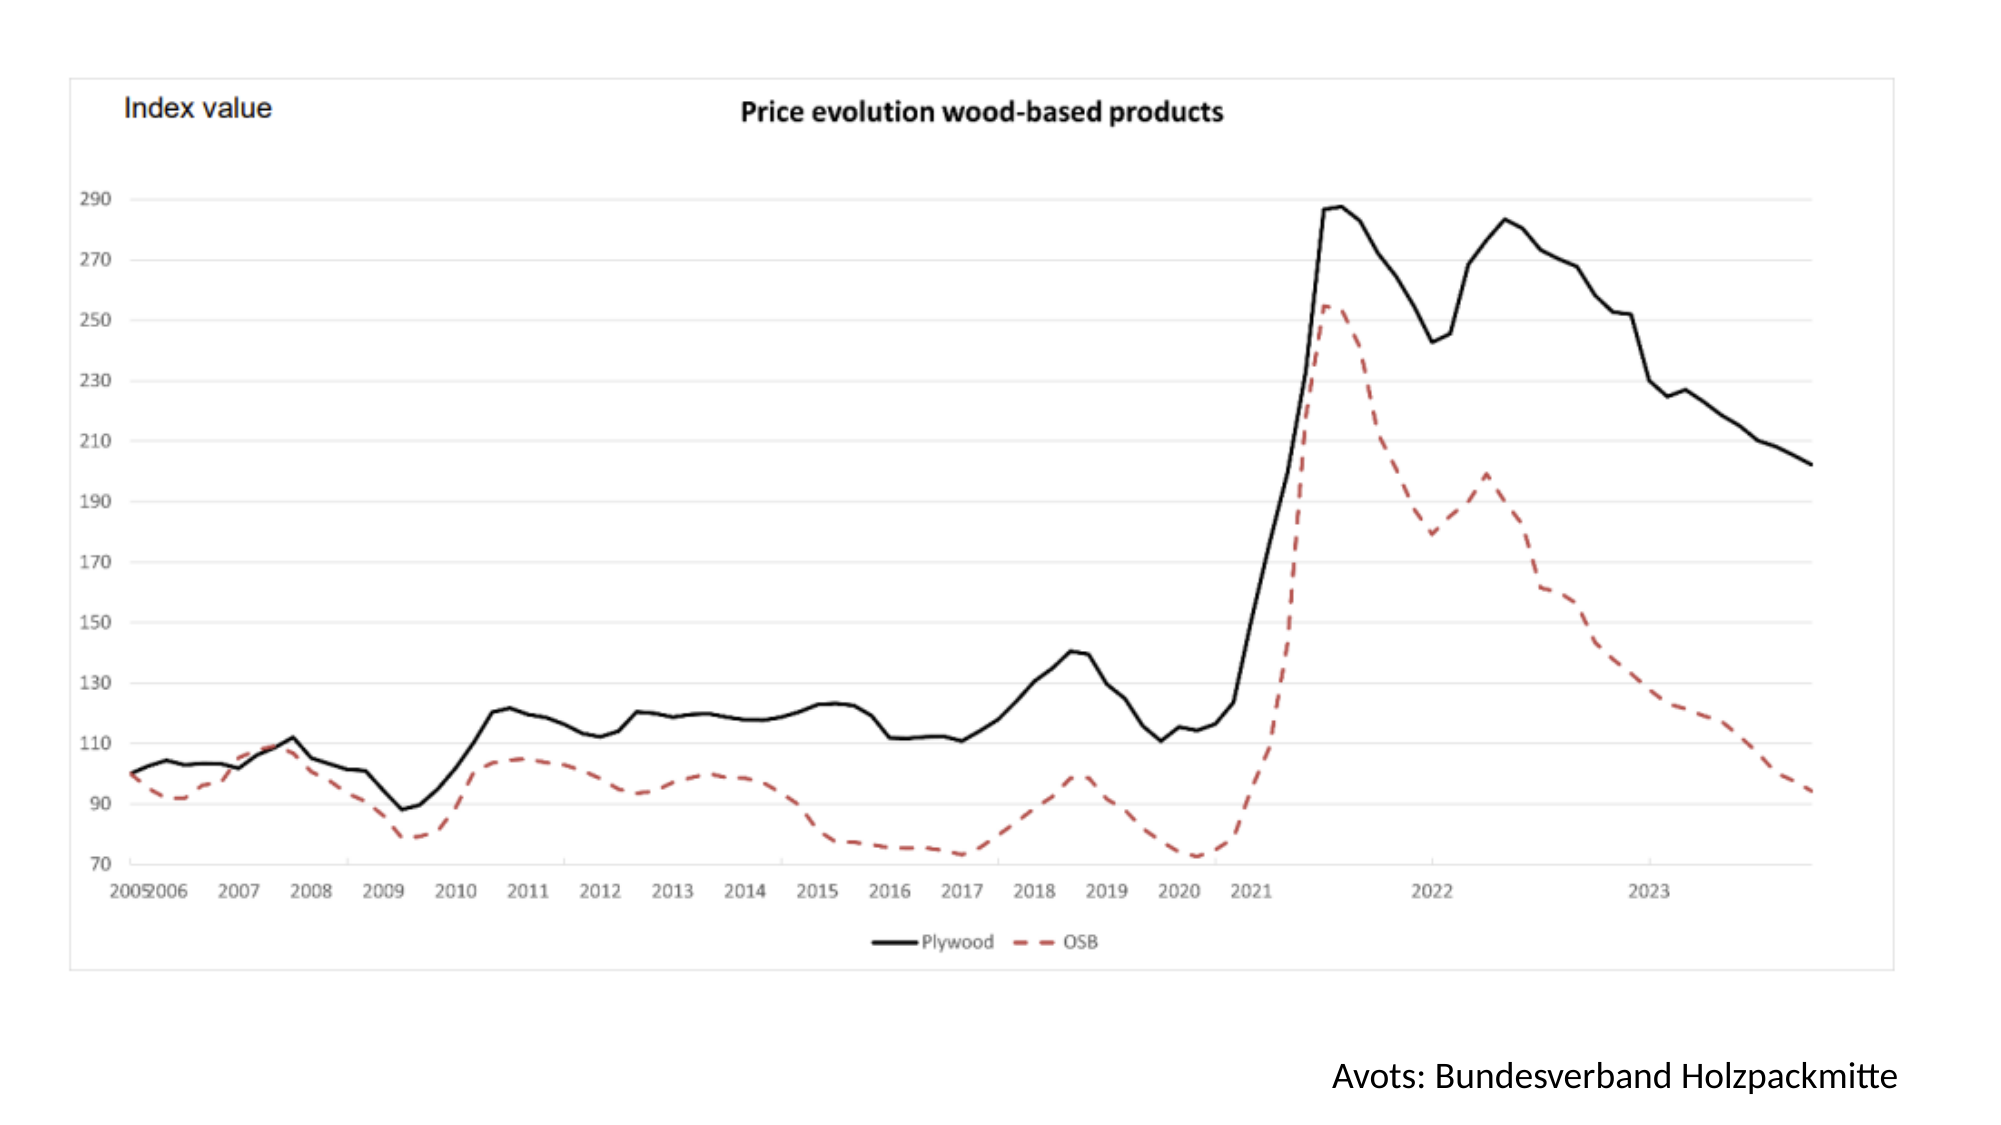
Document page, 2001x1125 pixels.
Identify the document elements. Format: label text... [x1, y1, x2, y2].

picture [46, 51, 1915, 975]
text_box Avots: Bundesverband Holzpackmitte [1317, 1043, 2000, 1104]
